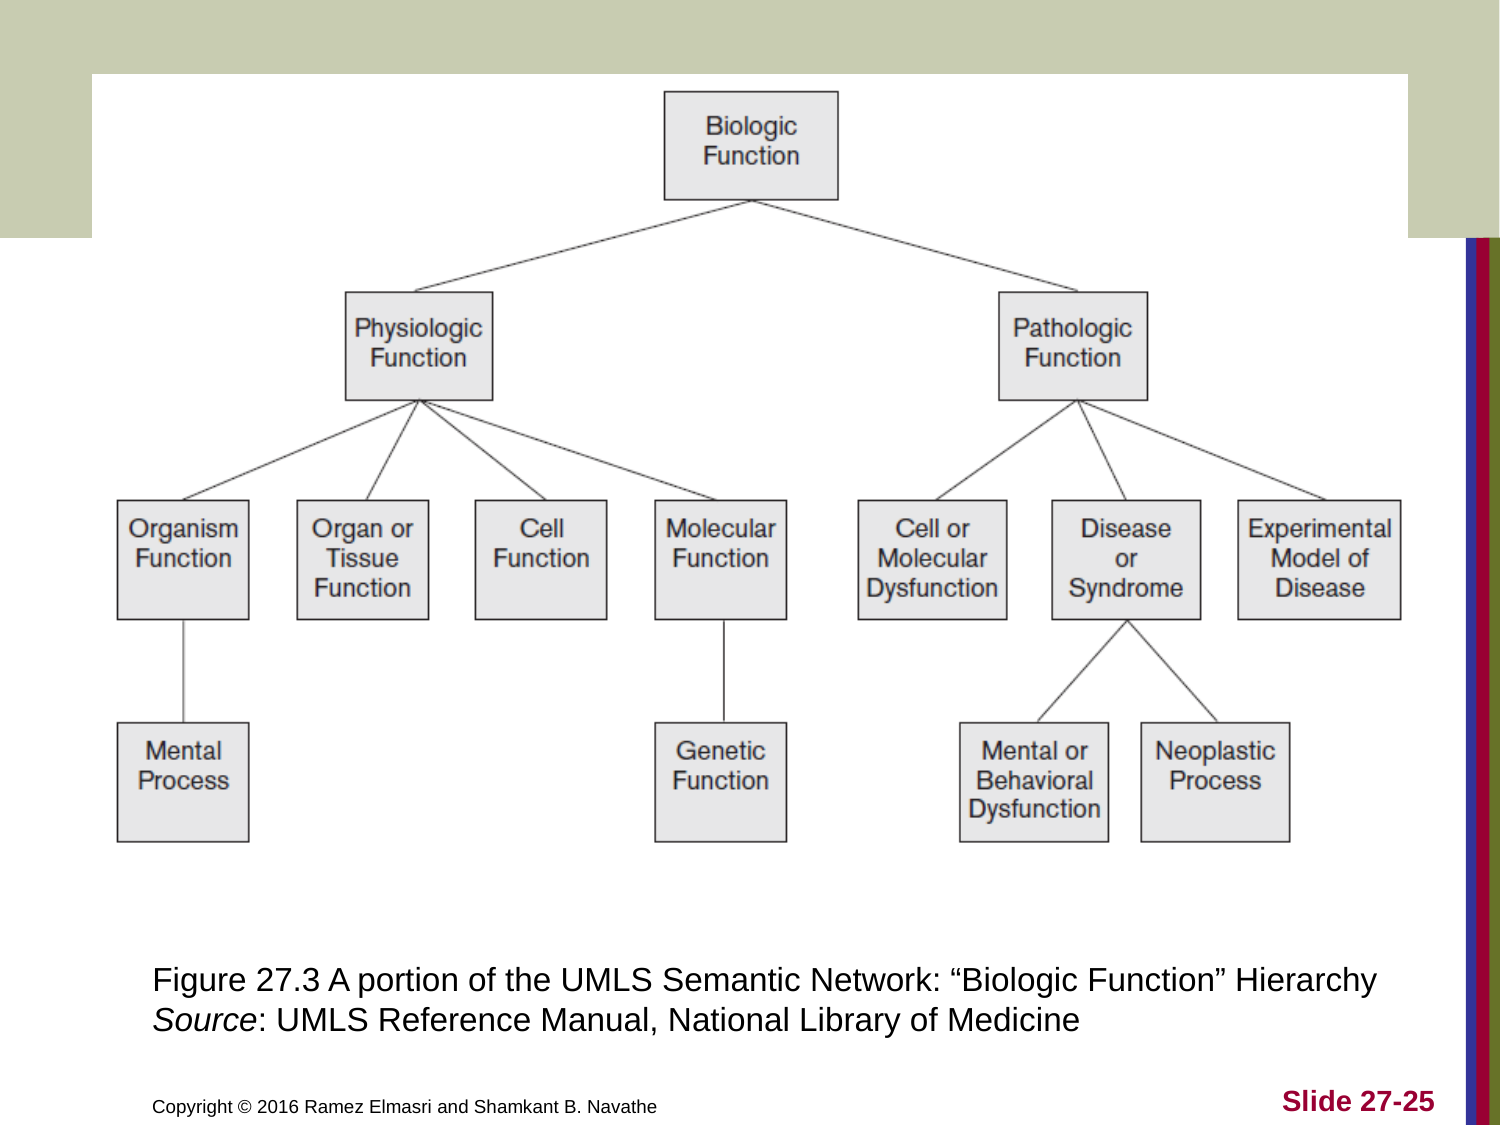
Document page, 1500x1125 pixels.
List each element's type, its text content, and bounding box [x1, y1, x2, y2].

text_box Figure 27.3 A portion of the UMLS Semantic Network: “Biologic Function” Hierarchy Source: UMLS Reference Manual, National Library of Medicine [137, 950, 1395, 1046]
picture [91, 74, 1408, 857]
slide_number Slide 27-25 [1137, 1049, 1451, 1125]
